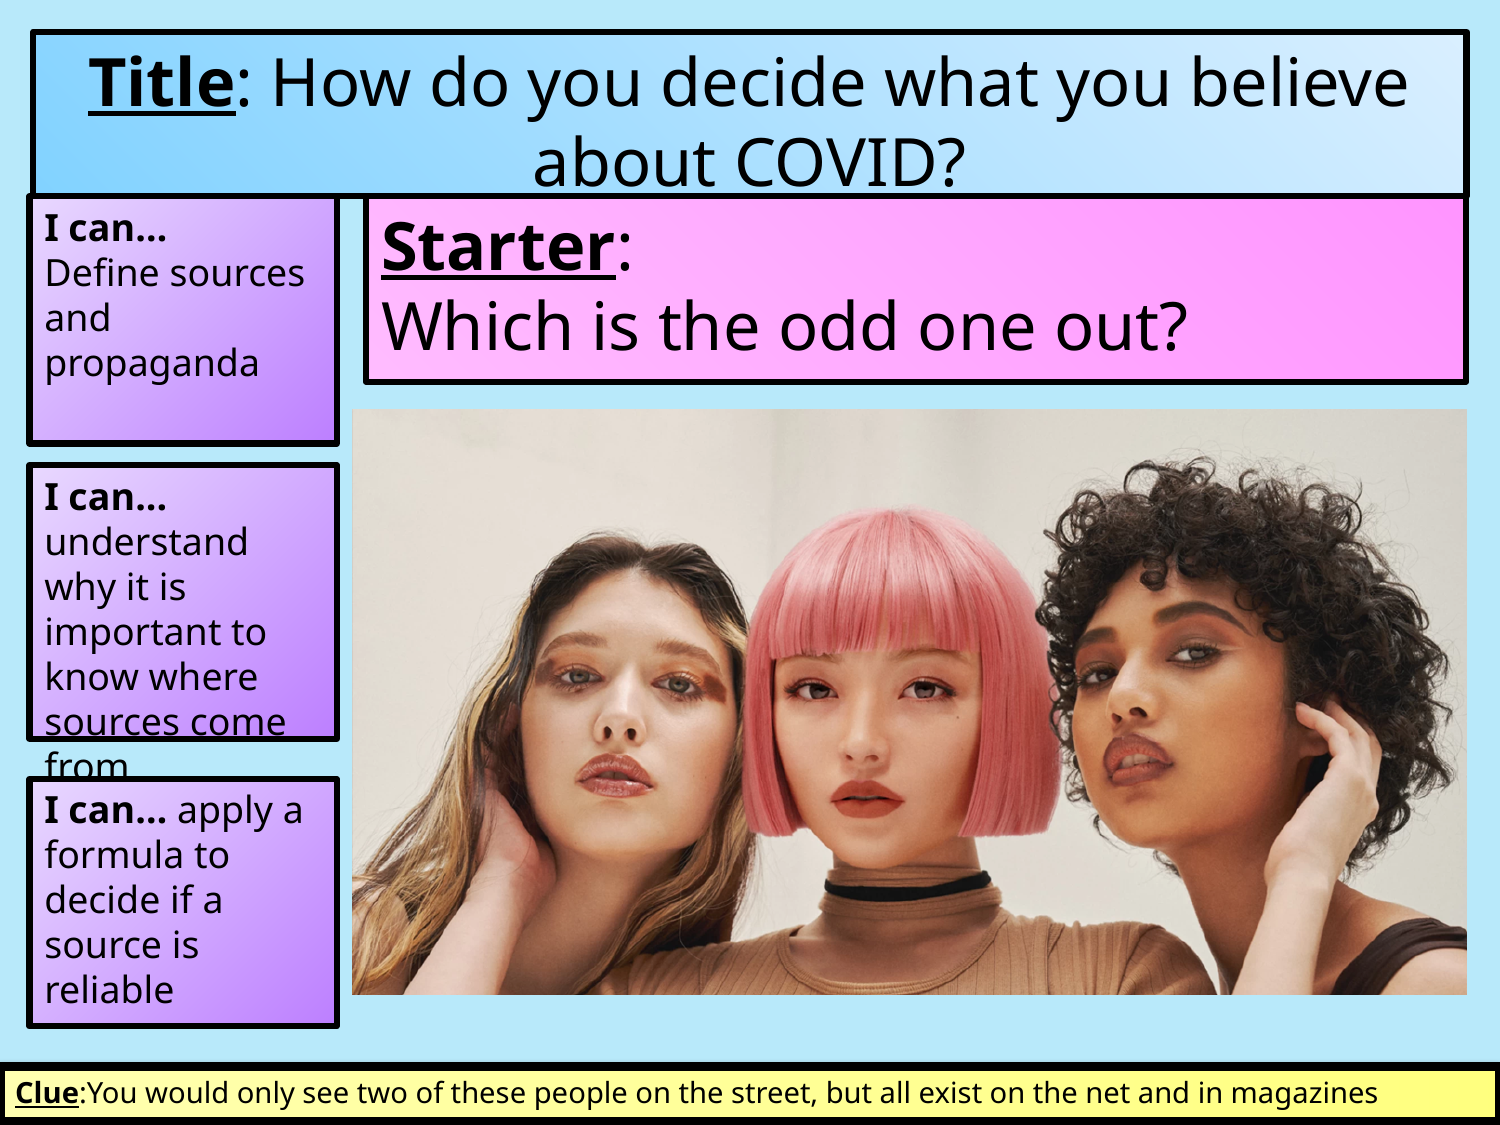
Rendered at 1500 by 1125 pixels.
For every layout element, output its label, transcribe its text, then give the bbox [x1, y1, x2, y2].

text_box I can… apply a formula to decide if a source is reliable [29, 779, 337, 1027]
text_box Starter: Which is the odd one out? [366, 196, 1467, 382]
picture [352, 409, 1467, 995]
text_box Clue:You would only see two of these people on the street, but all exist on the net and in magazines [0, 1066, 1500, 1122]
text_box I can… Define sources and propaganda [29, 196, 337, 444]
text_box Title: How do you decide what you believe about COVID? [33, 31, 1467, 197]
text_box I can... understand why it is important to know where sources come from [29, 465, 337, 739]
